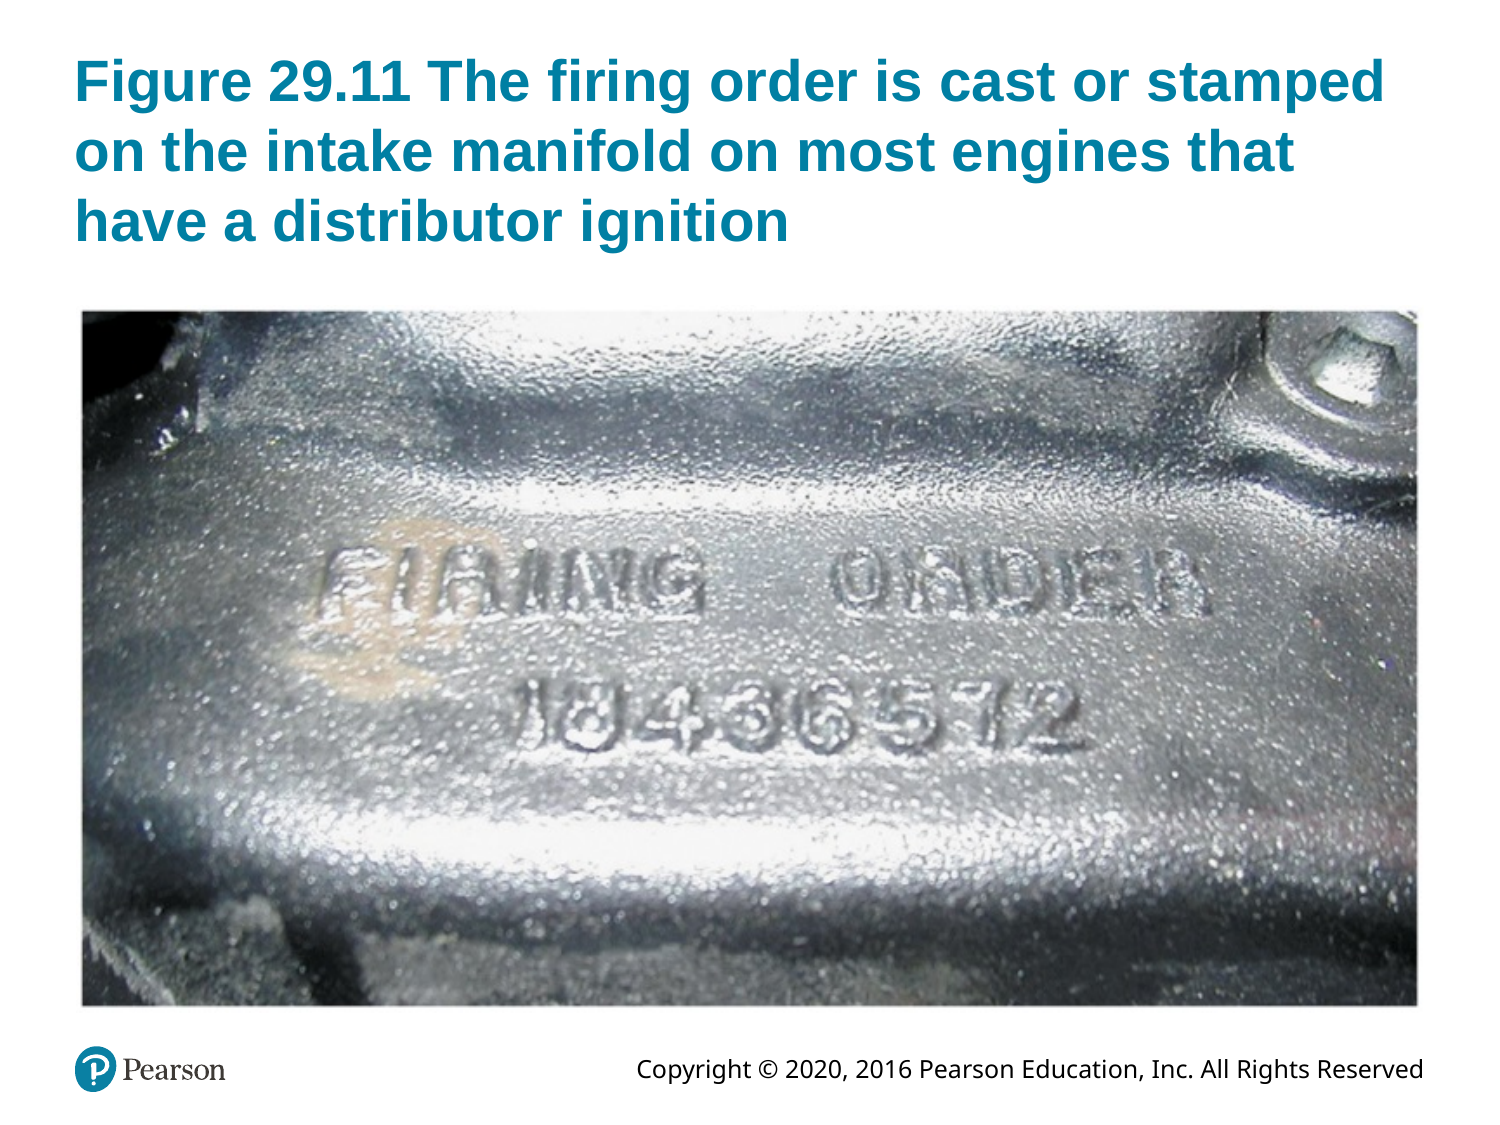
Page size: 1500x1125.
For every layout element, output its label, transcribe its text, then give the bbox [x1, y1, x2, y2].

picture [75, 305, 1424, 1013]
title Figure 29.11 The firing order is cast or stamped on the intake manifold on most engines that have a distributor ignition [74, 43, 1425, 254]
